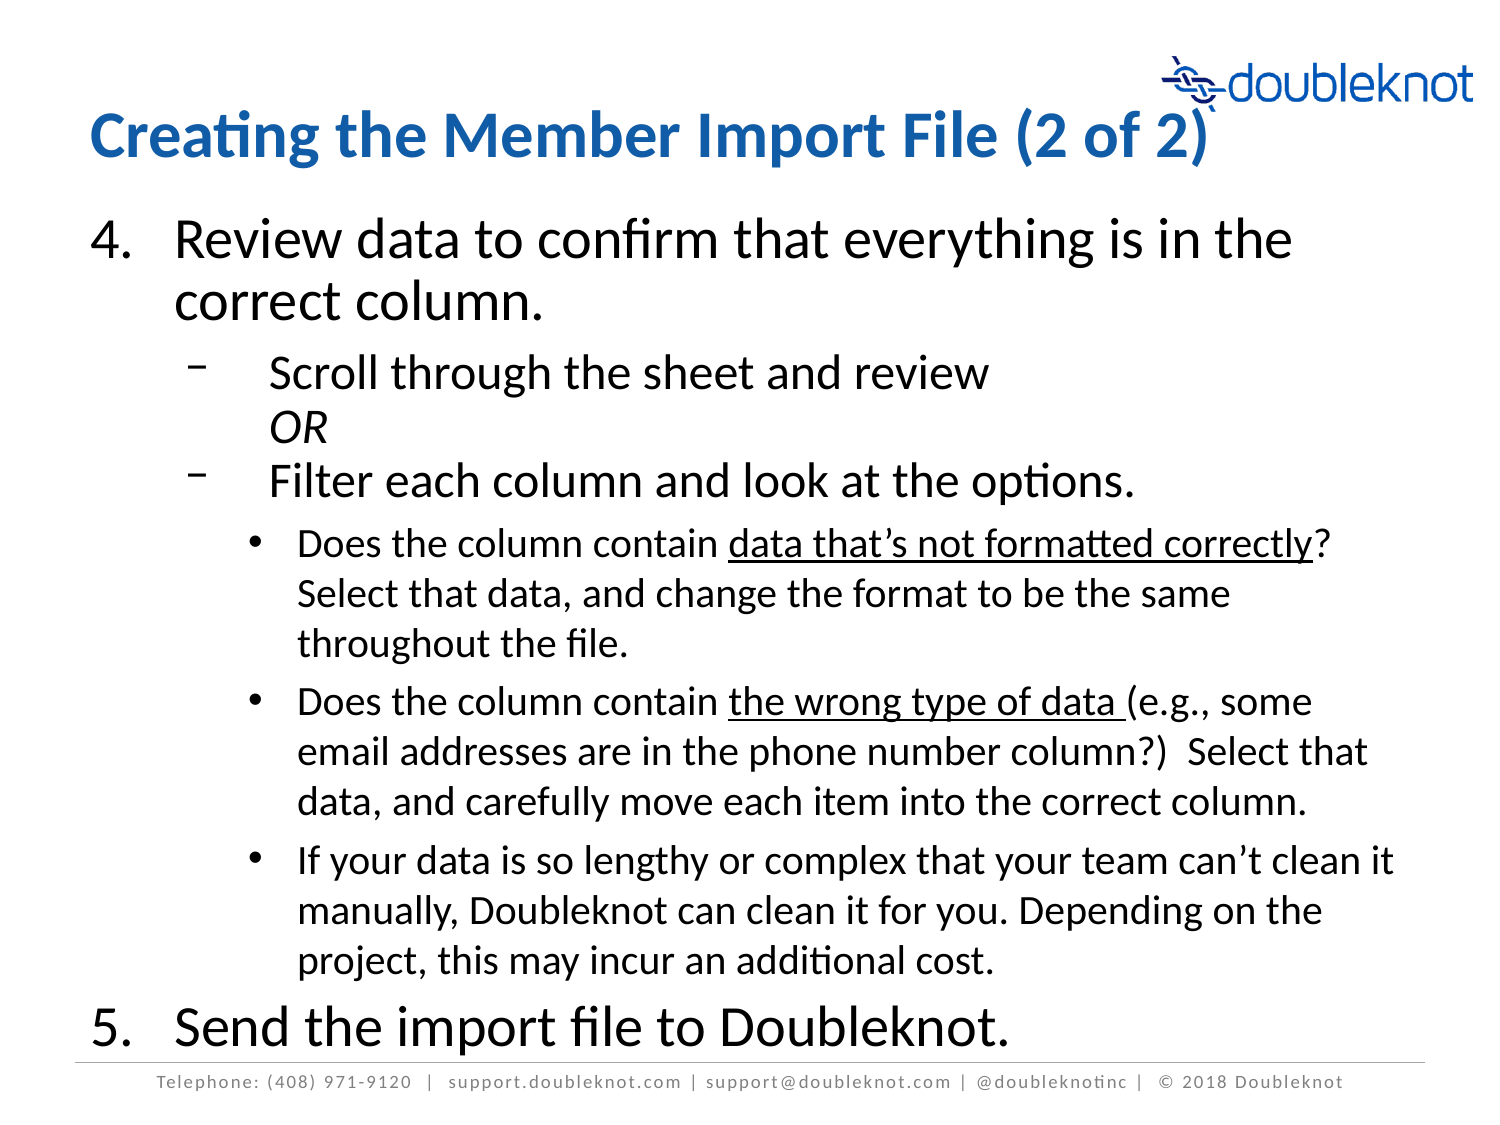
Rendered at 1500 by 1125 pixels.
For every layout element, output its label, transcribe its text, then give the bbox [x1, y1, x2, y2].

list Review data to confirm that everything is in the correct column. Scroll through the sheet and review OR Filter each column and look at the options. Does the column contain data that’s not formatted correctly? Select that data, and change the format to be the same throughout the file. Does the column contain the wrong type of data (e.g., some email addresses are in the phone number column?) Select that data, and carefully move each item into the correct column. If your data is so lengthy or complex that your team can’t clean it manually, Doubleknot can clean it for you. Depending on the project, this may incur an additional cost. Send the import file to Doubleknot. [75, 200, 1425, 1038]
picture [1425, 54, 1475, 113]
title Creating the Member Import File (2 of 2) [75, 37, 1425, 200]
